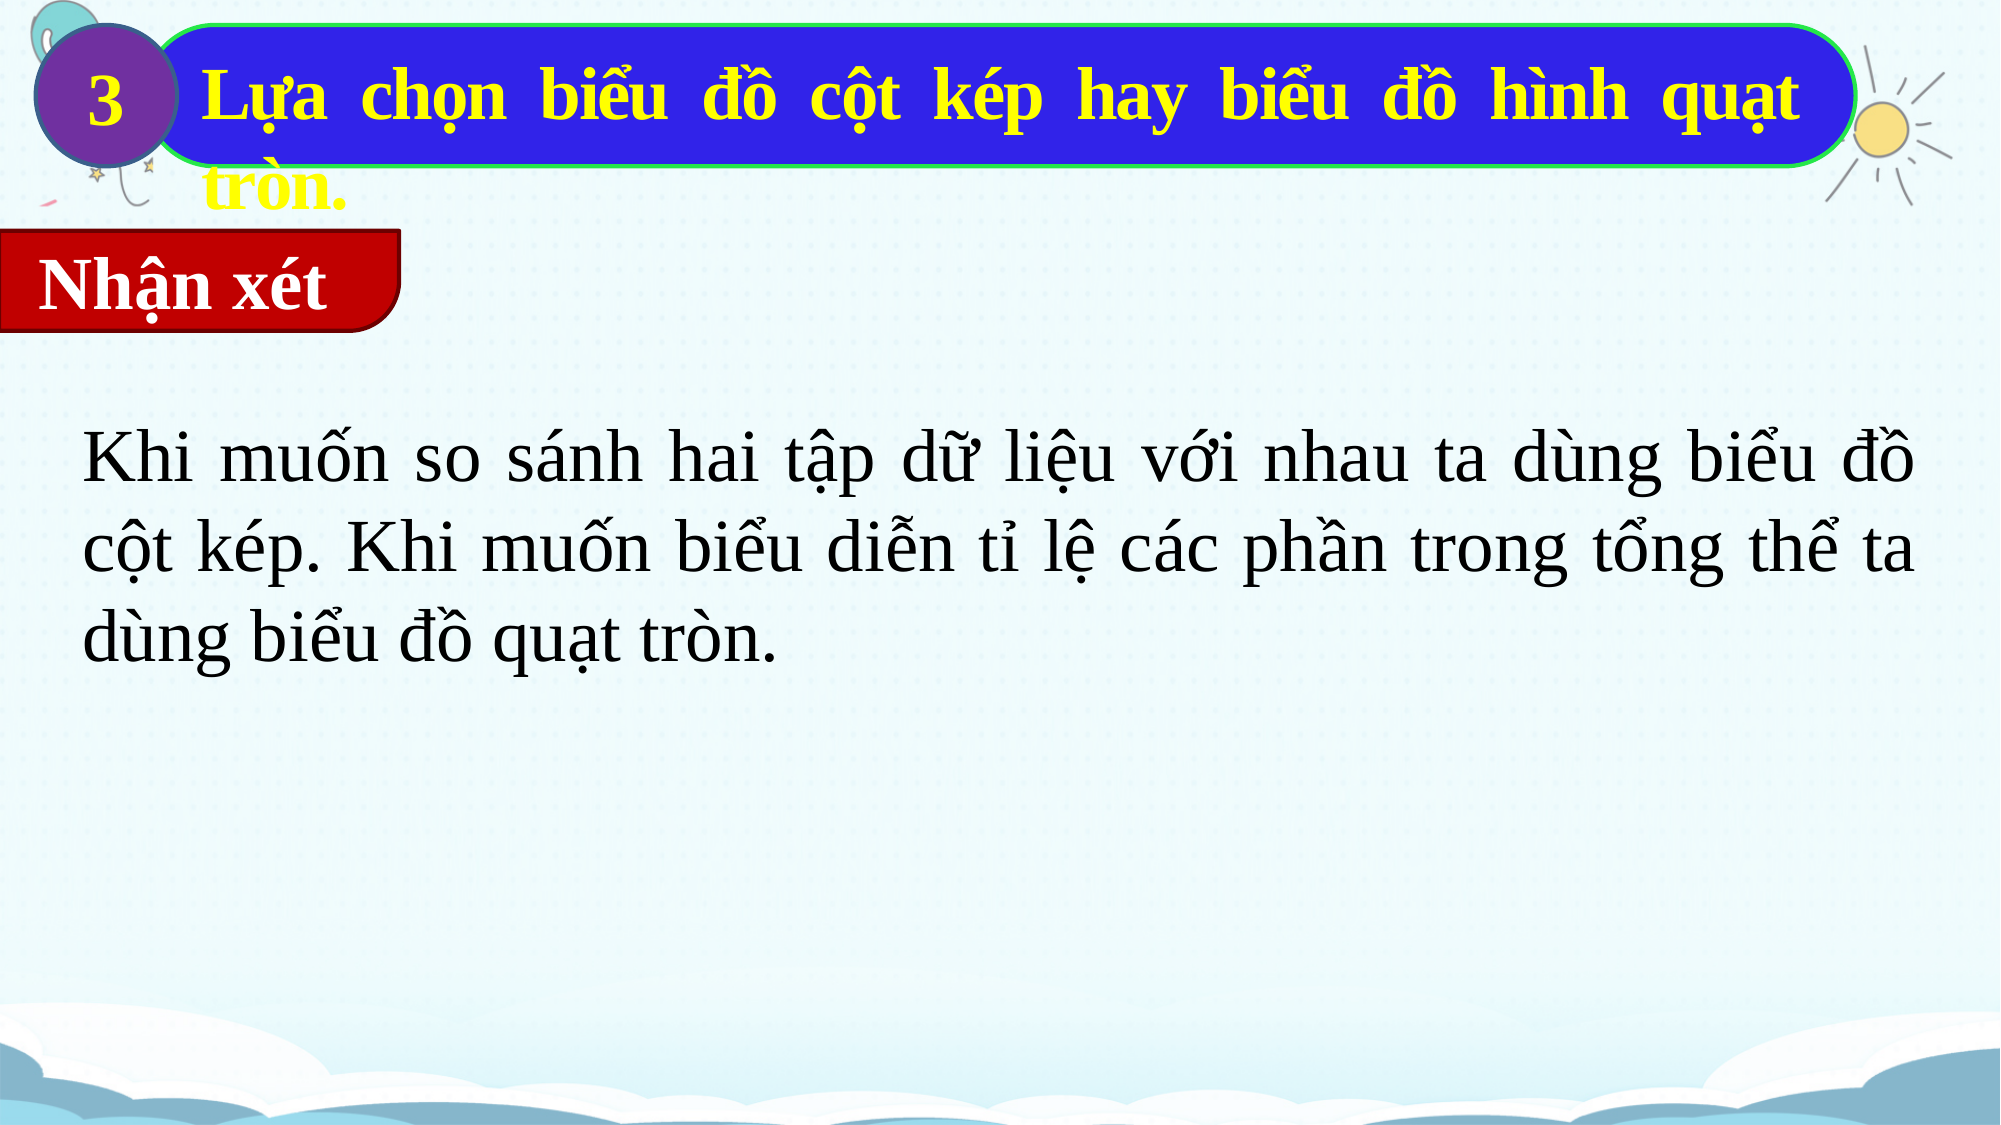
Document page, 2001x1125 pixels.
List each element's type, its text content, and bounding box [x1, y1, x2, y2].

text_box Khi muốn so sánh hai tập dữ liệu với nhau ta dùng biểu đồ cột kép. Khi muốn biểu diễn tỉ lệ các phần trong tổng thể ta dùng biểu đồ quạt tròn. [67, 399, 1933, 685]
text_box [161, 22, 1858, 163]
text_box [0, 228, 402, 333]
text_box Lựa chọn biểu đồ cột kép hay biểu đồ hình quạt tròn. [186, 37, 1814, 232]
text_box Nhận xét [23, 227, 343, 332]
text_box 3 [33, 22, 180, 169]
